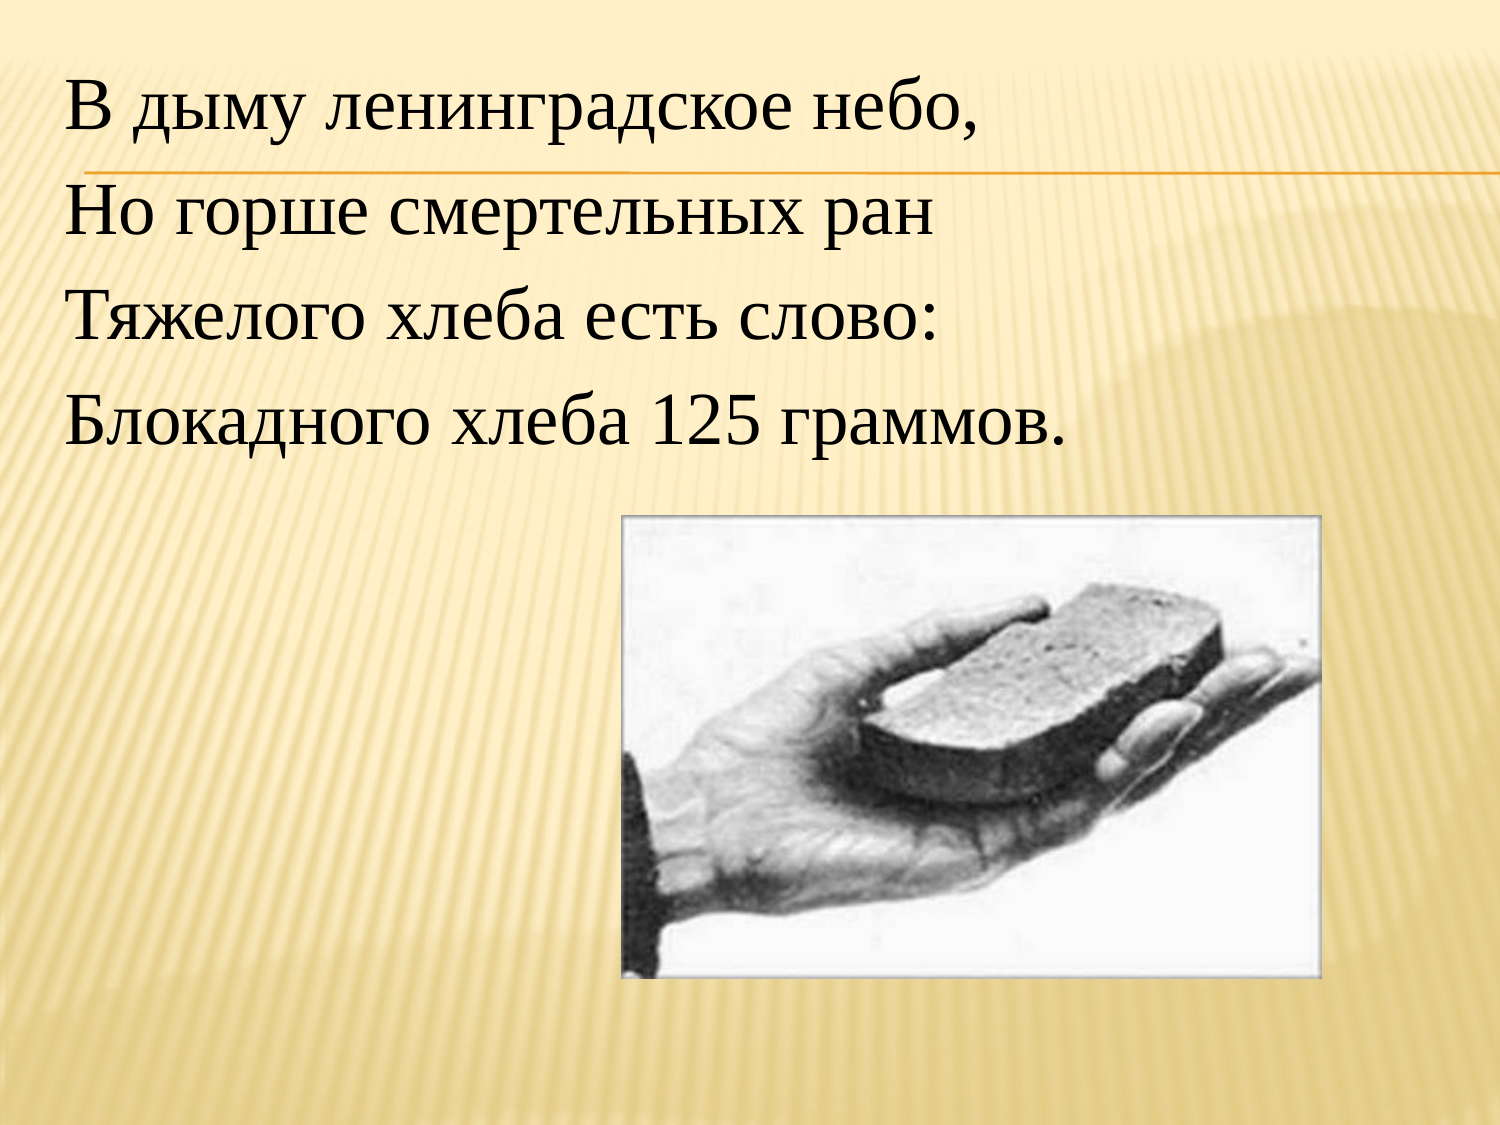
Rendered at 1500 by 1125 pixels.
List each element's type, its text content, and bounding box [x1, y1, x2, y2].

list В дыму ленинградское небо, Но горше смертельных ран Тяжелого хлеба есть слово: Блокадного хлеба 125 граммов. [50, 46, 1475, 998]
picture [620, 515, 1322, 979]
